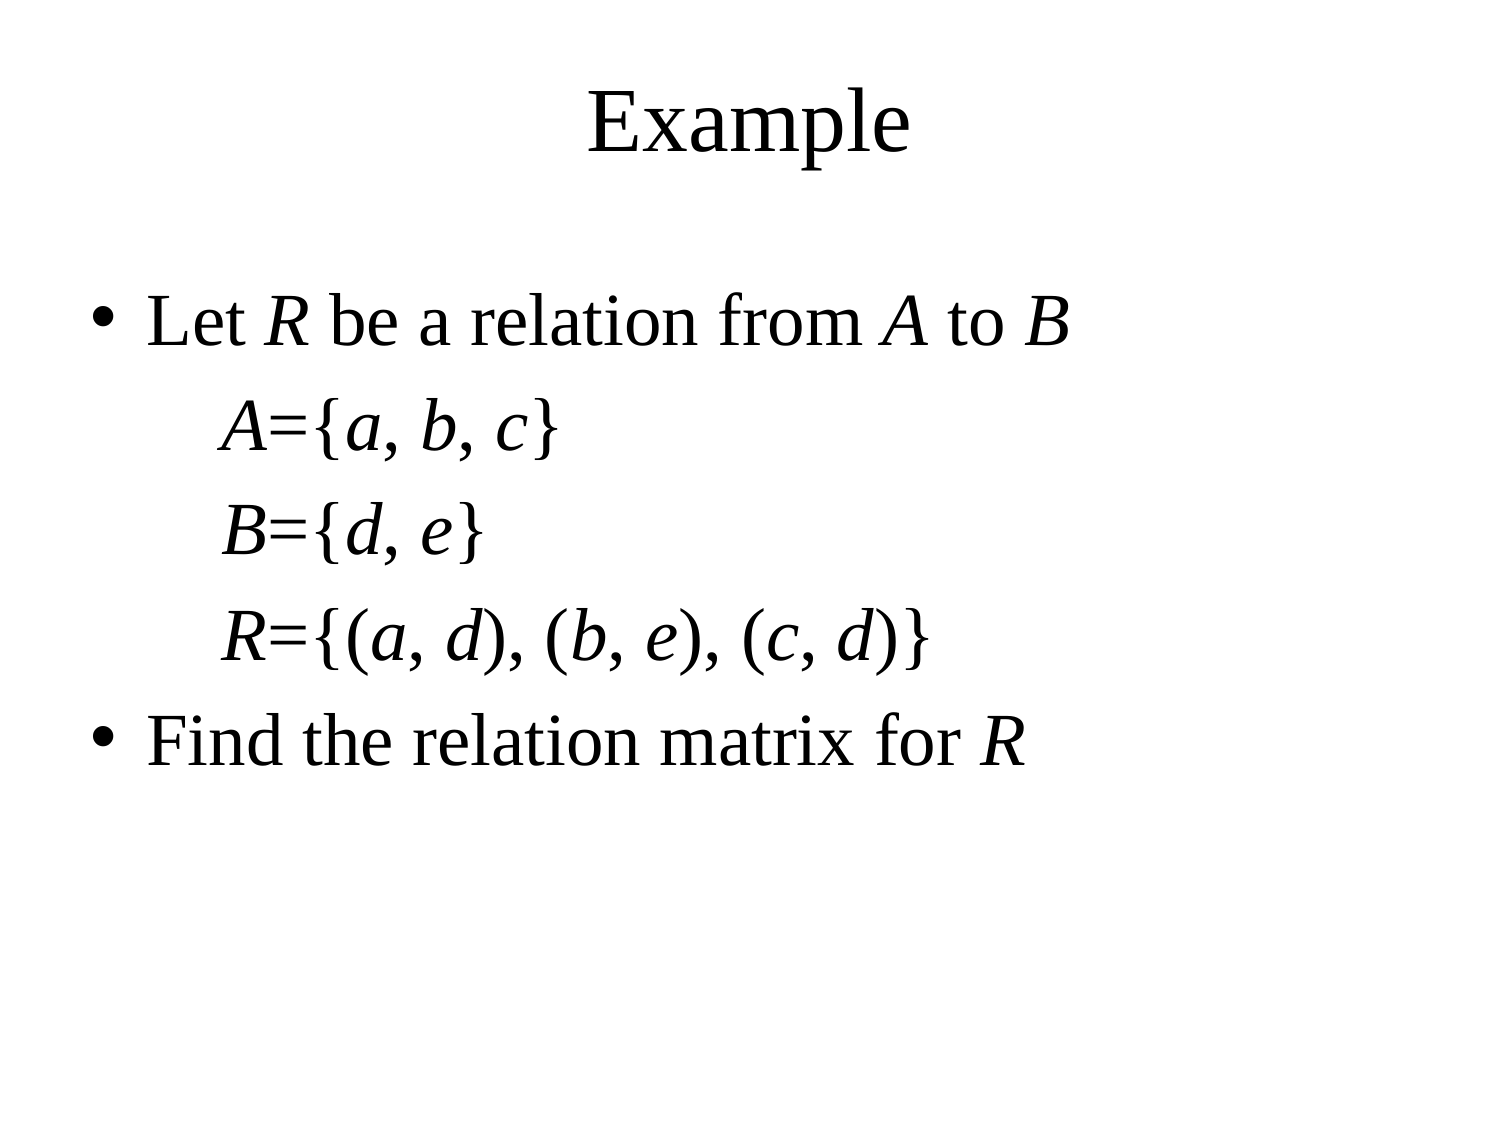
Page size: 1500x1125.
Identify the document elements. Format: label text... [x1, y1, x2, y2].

title Example [75, 33, 1425, 198]
list Let R be a relation from A to B A={a, b, c} B={d, e} R={(a, d), (b, e), (c, d)} Find the relation matrix for R [75, 262, 1425, 1005]
